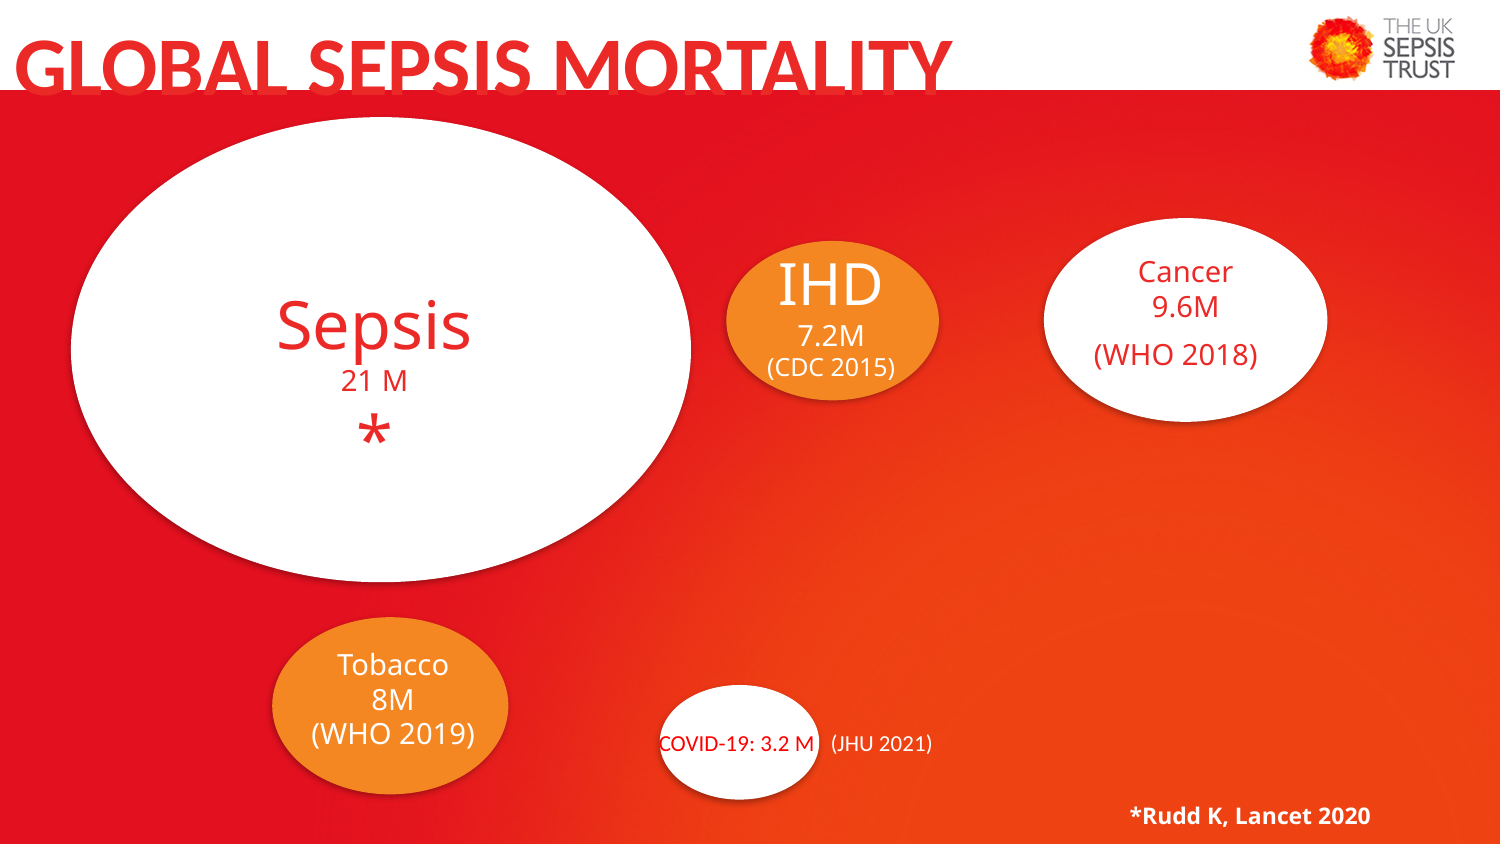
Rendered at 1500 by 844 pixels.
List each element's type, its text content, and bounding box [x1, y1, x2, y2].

text_box [665, 684, 814, 720]
text_box GLOBAL SEPSIS MORTALITY [0, 4, 1299, 120]
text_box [70, 116, 692, 583]
text_box COVID-19: 3.2 M (JHU 2021) [654, 720, 1088, 763]
picture [1272, 0, 1500, 89]
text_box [922, 217, 1449, 423]
text_box *Rudd K, Lancet 2020 [1114, 793, 1500, 837]
picture [0, 90, 1500, 844]
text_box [630, 239, 917, 401]
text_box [136, 616, 650, 795]
text_box [664, 763, 815, 801]
